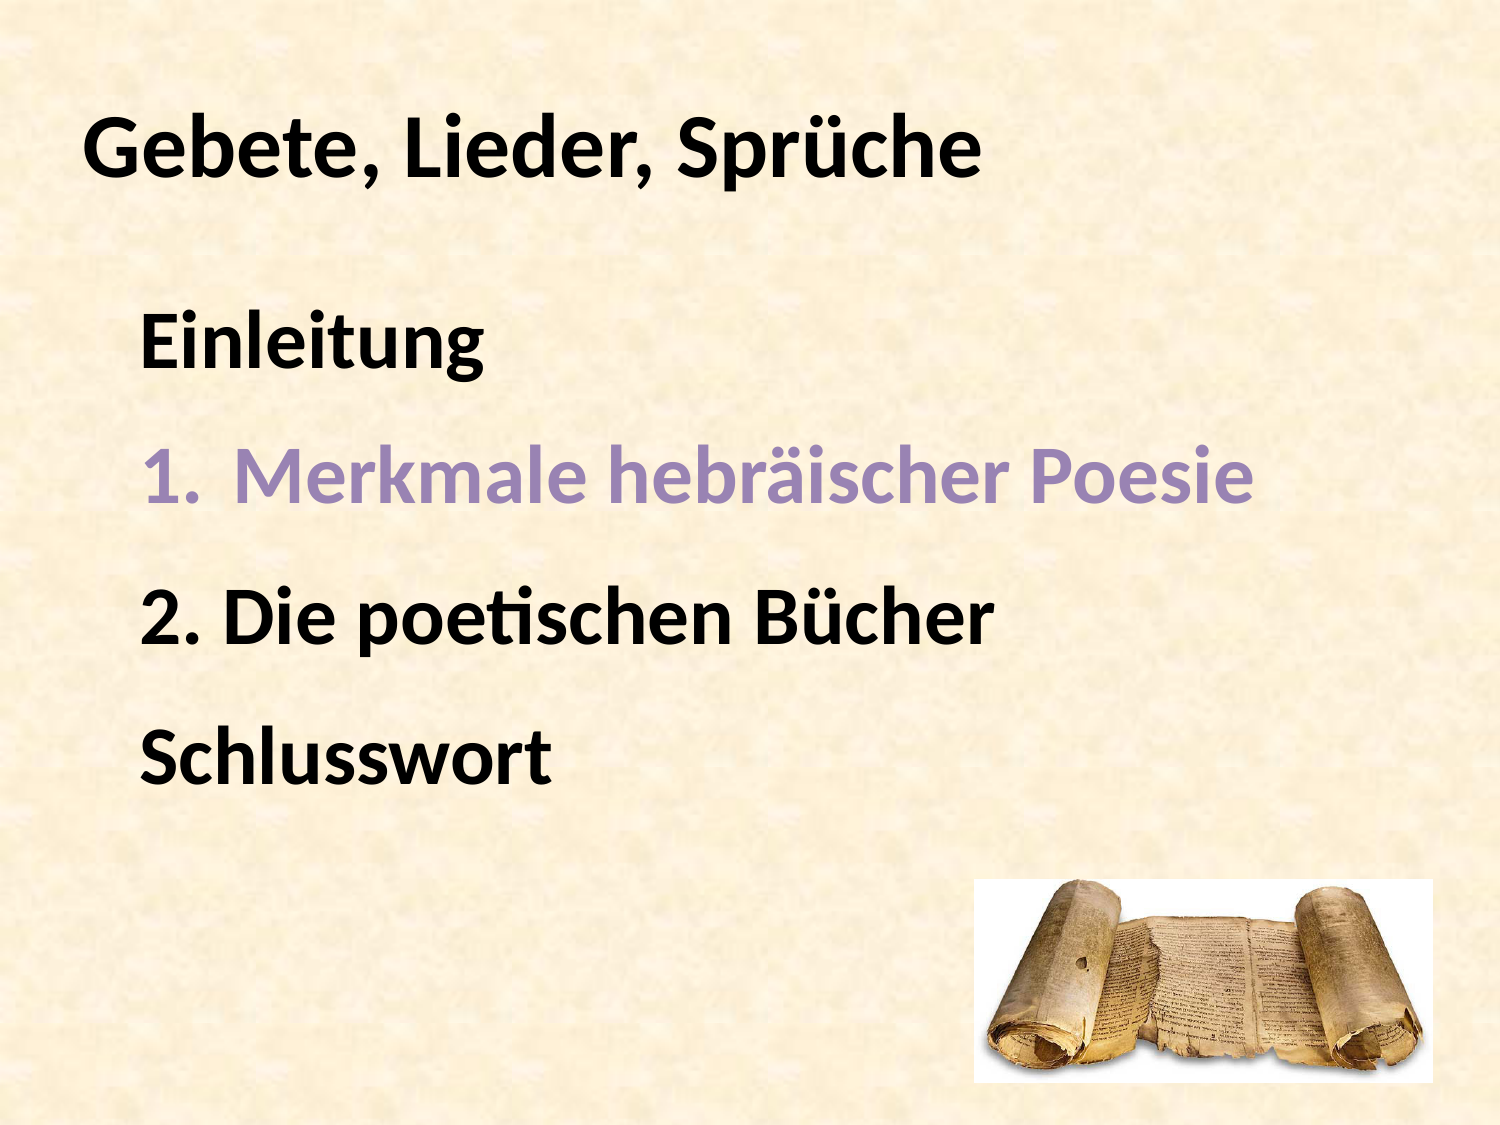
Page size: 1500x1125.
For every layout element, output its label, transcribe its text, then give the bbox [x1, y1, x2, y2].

picture [0, 0, 1500, 1125]
title Gebete, Lieder, Sprüche Einleitung 1. Merkmale hebräischer Poesie 2. Die poetischen Bücher Schlusswort [67, 78, 1427, 1047]
